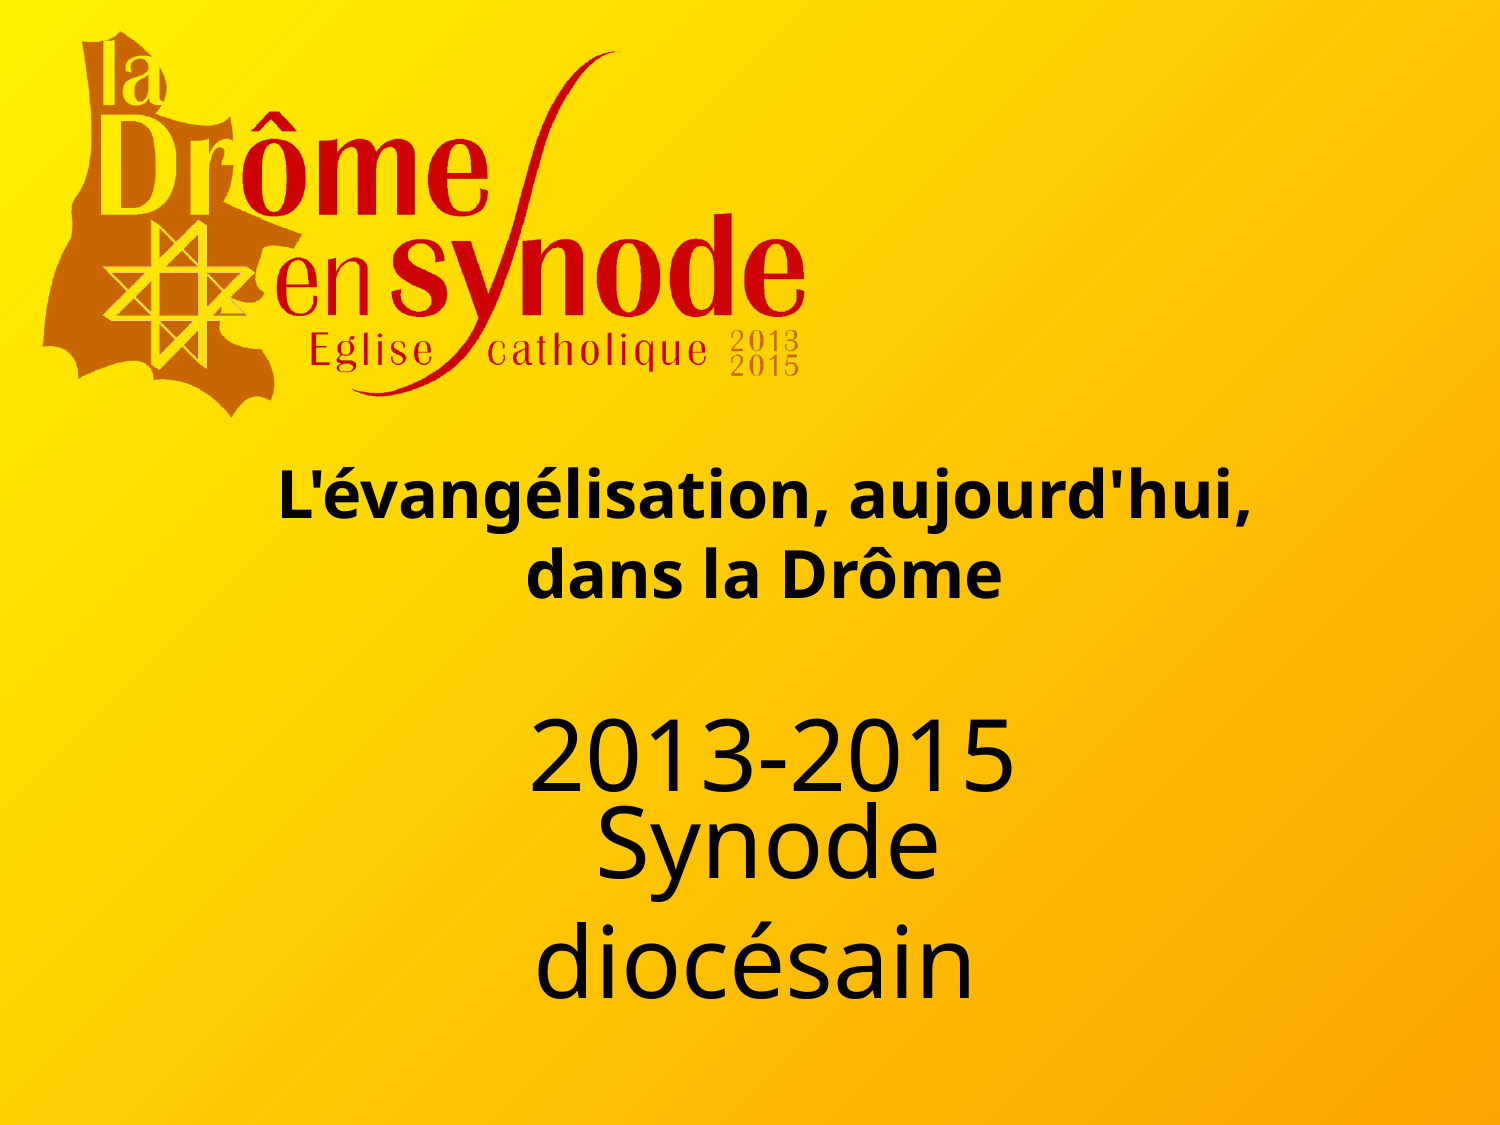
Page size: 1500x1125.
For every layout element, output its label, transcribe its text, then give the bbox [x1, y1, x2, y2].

picture [29, 8, 822, 456]
title Synode diocésain [348, 881, 1190, 1035]
list L'évangélisation, aujourd'hui, dans la Drôme 2013-2015 [112, 444, 1436, 799]
